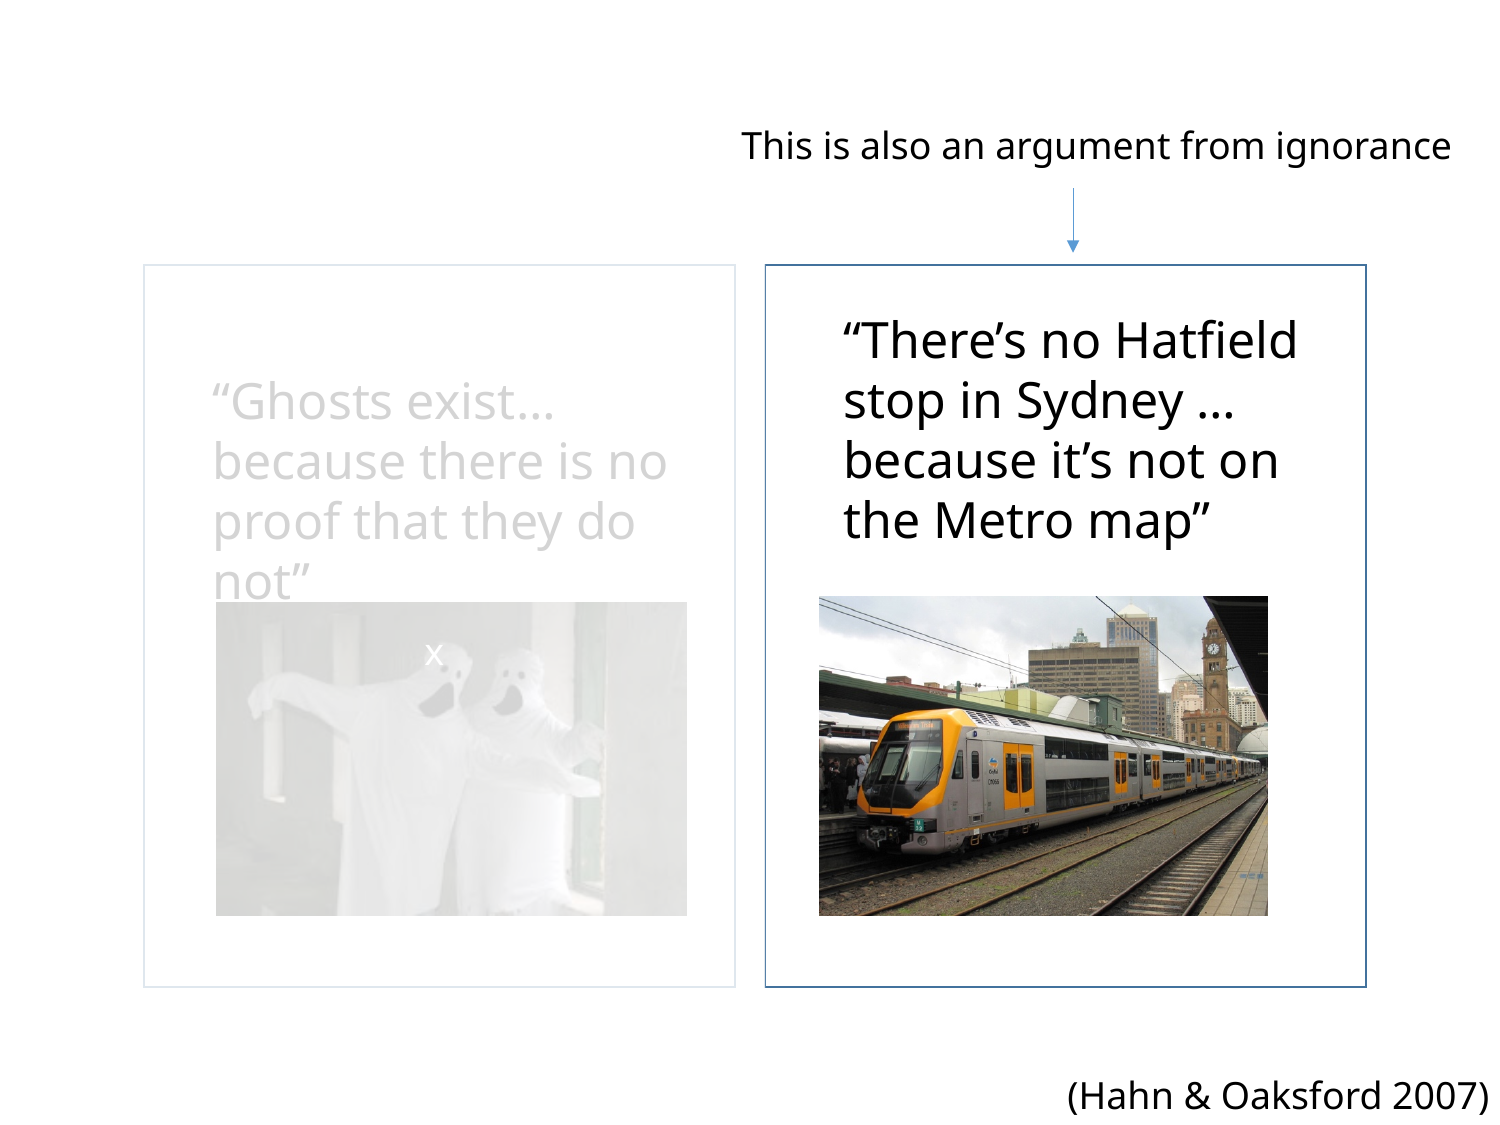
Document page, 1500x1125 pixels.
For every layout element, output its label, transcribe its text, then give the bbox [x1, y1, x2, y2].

text_box x [102, 253, 766, 1047]
text_box [766, 264, 1367, 988]
picture [216, 602, 687, 916]
picture [819, 596, 1268, 916]
text_box This is also an argument from ignorance [726, 114, 1468, 175]
text_box (Hahn & Oaksford 2007) [1052, 1064, 1500, 1125]
